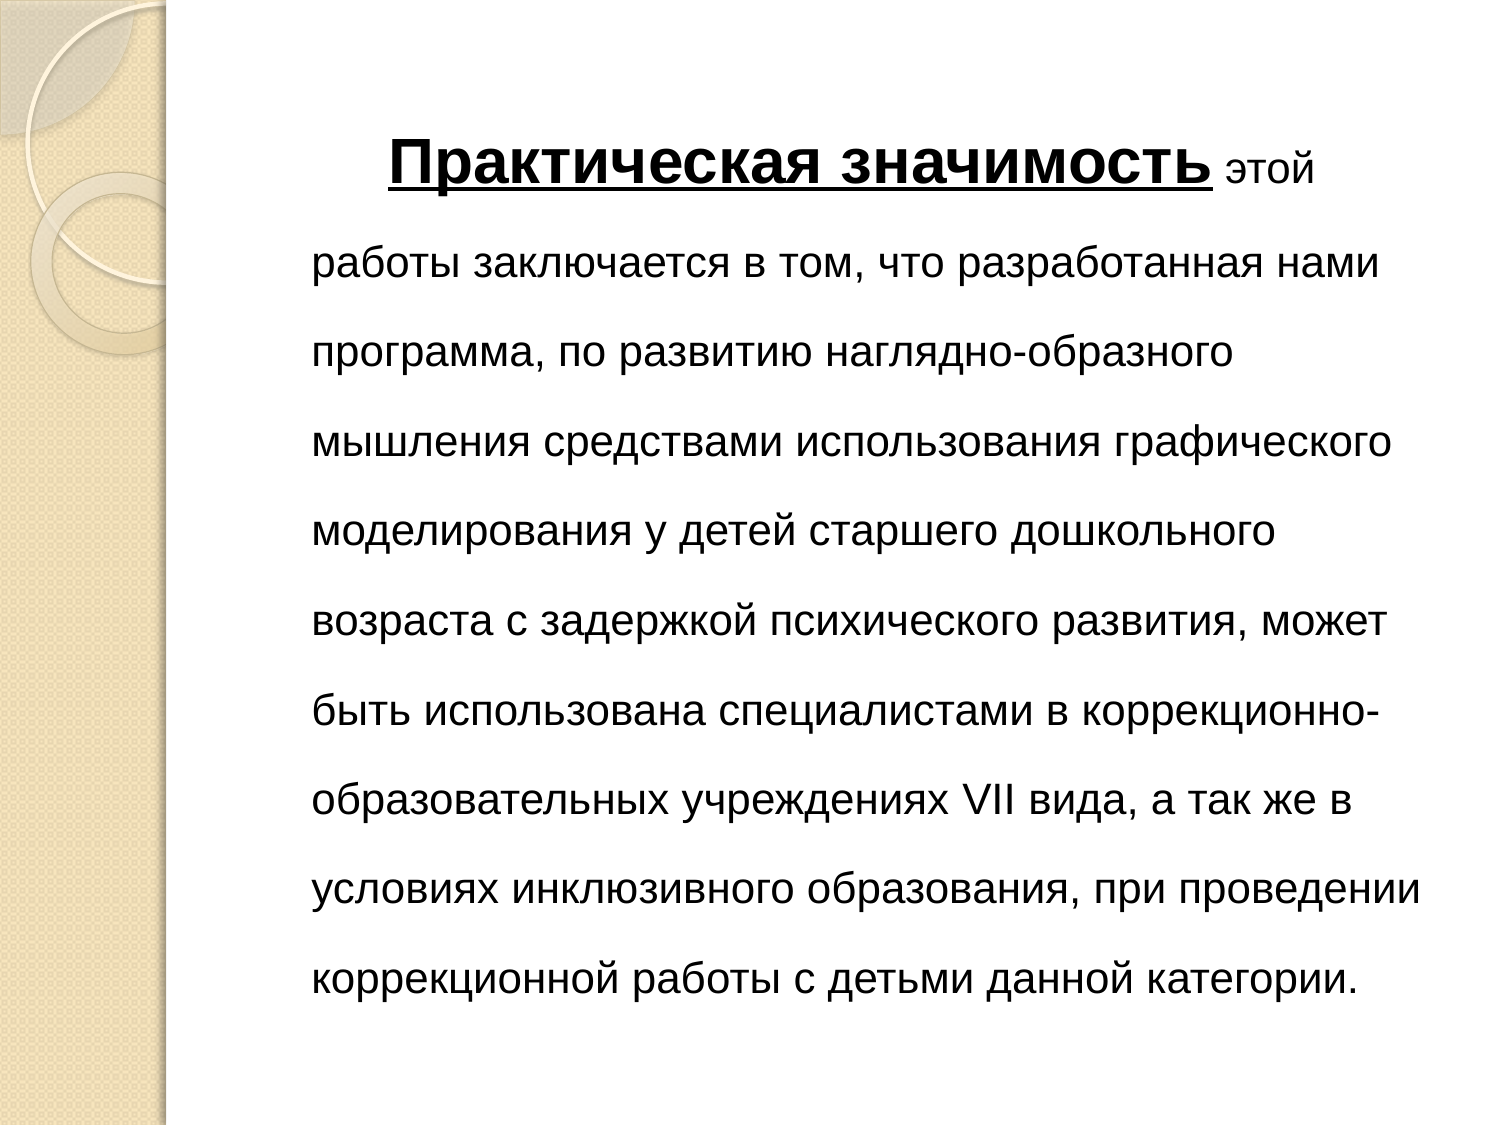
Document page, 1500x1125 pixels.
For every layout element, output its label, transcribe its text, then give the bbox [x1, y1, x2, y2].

list Практическая значимость этой работы заключается в том, что разработанная нами программа, по развитию наглядно-образного мышления средствами использования графического моделирования у детей старшего дошкольного возраста с задержкой психического развития, может быть использована специалистами в коррекционно-образовательных учреждениях VII вида, а так же в условиях инклюзивного образования, при проведении коррекционной работы с детьми данной категории. [235, 58, 1466, 1025]
